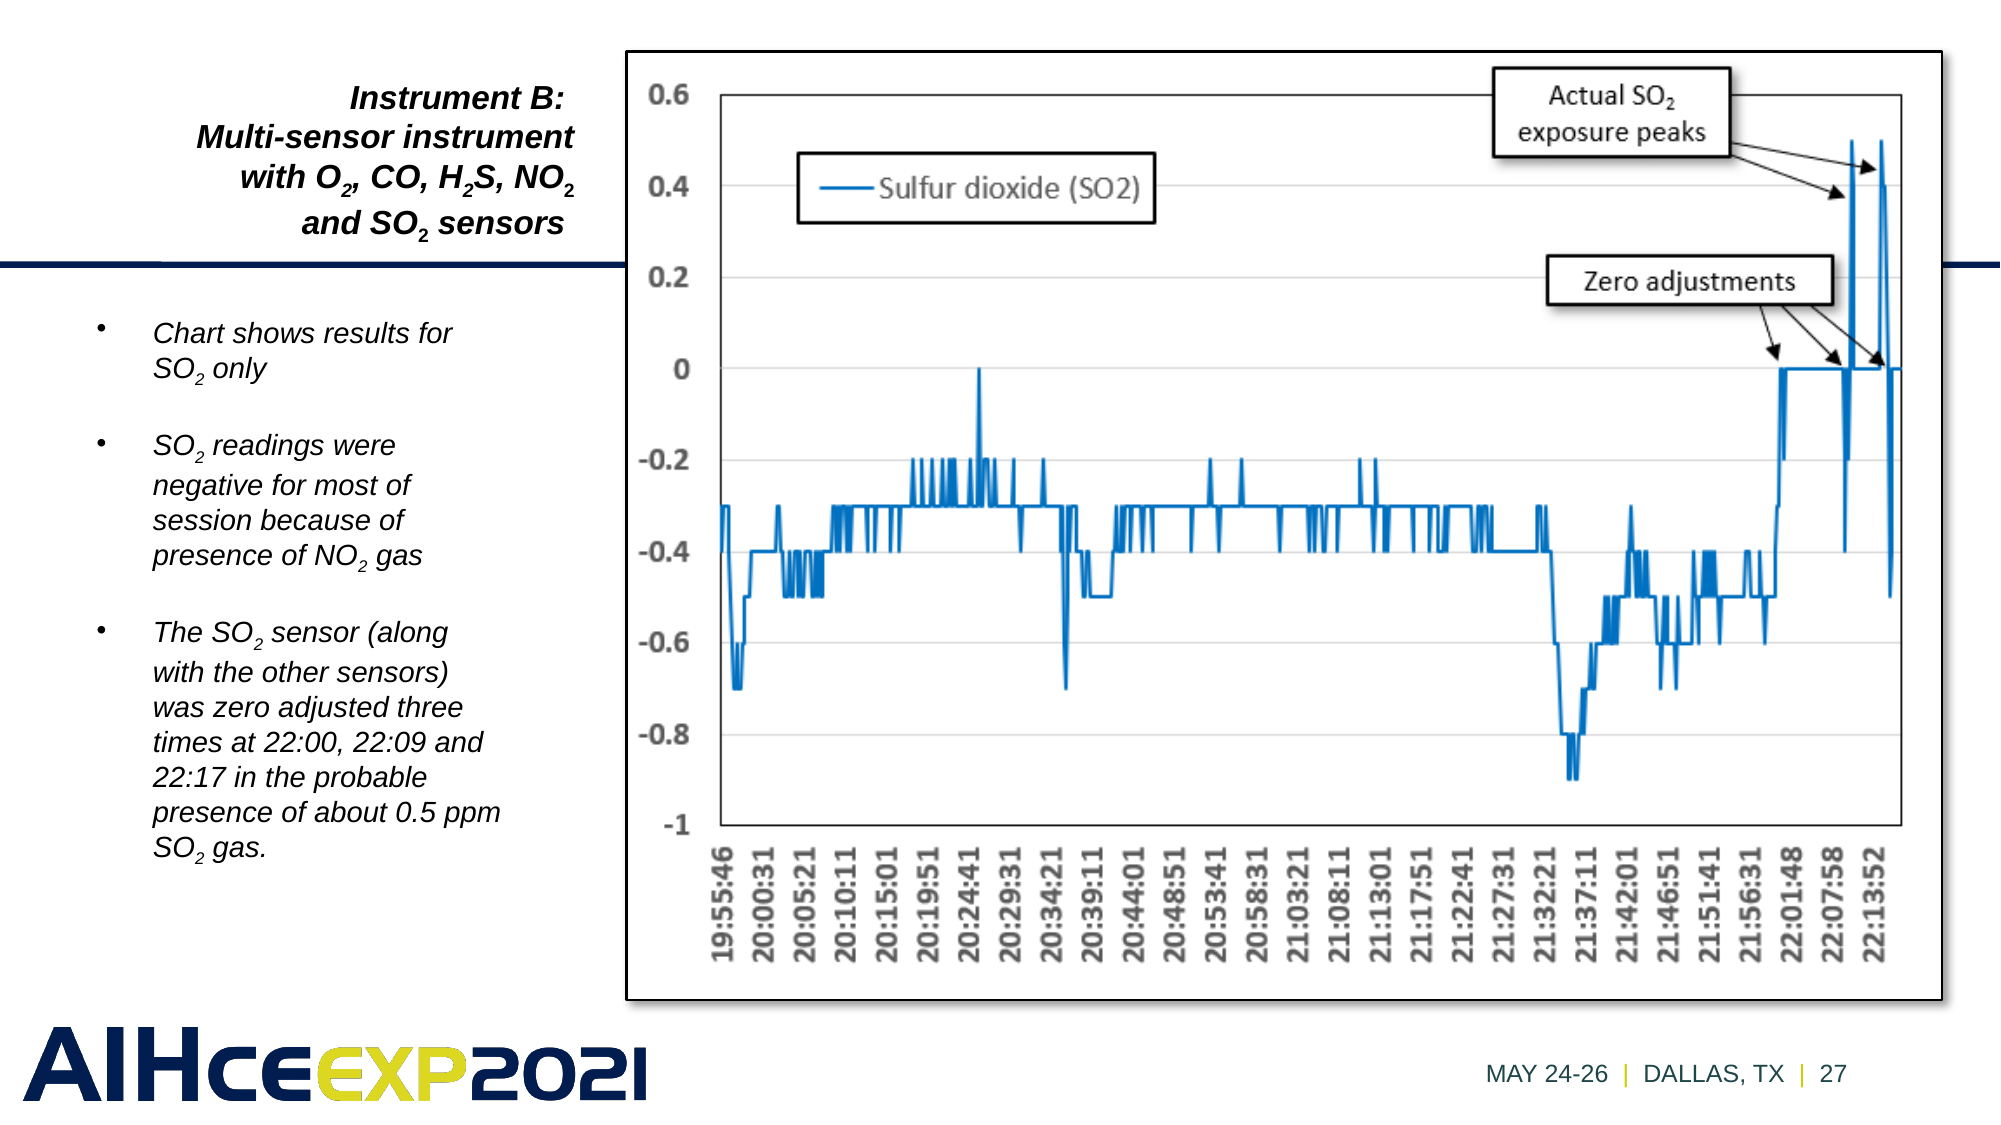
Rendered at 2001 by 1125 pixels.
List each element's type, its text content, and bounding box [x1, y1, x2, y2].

list Chart shows results for SO2 only SO2 readings were negative for most of session because of presence of NO2 gas The SO2 sensor (along with the other sensors) was zero adjusted three times at 22:00, 22:09 and 22:17 in the probable presence of about 0.5 ppm SO2 gas. [81, 306, 520, 999]
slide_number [1412, 1042, 1863, 1103]
picture [627, 52, 1942, 1000]
title Instrument B: Multi-sensor instrument with O2, CO, H2S, NO2 and SO2 sensors [171, 89, 590, 233]
picture [21, 1027, 647, 1101]
